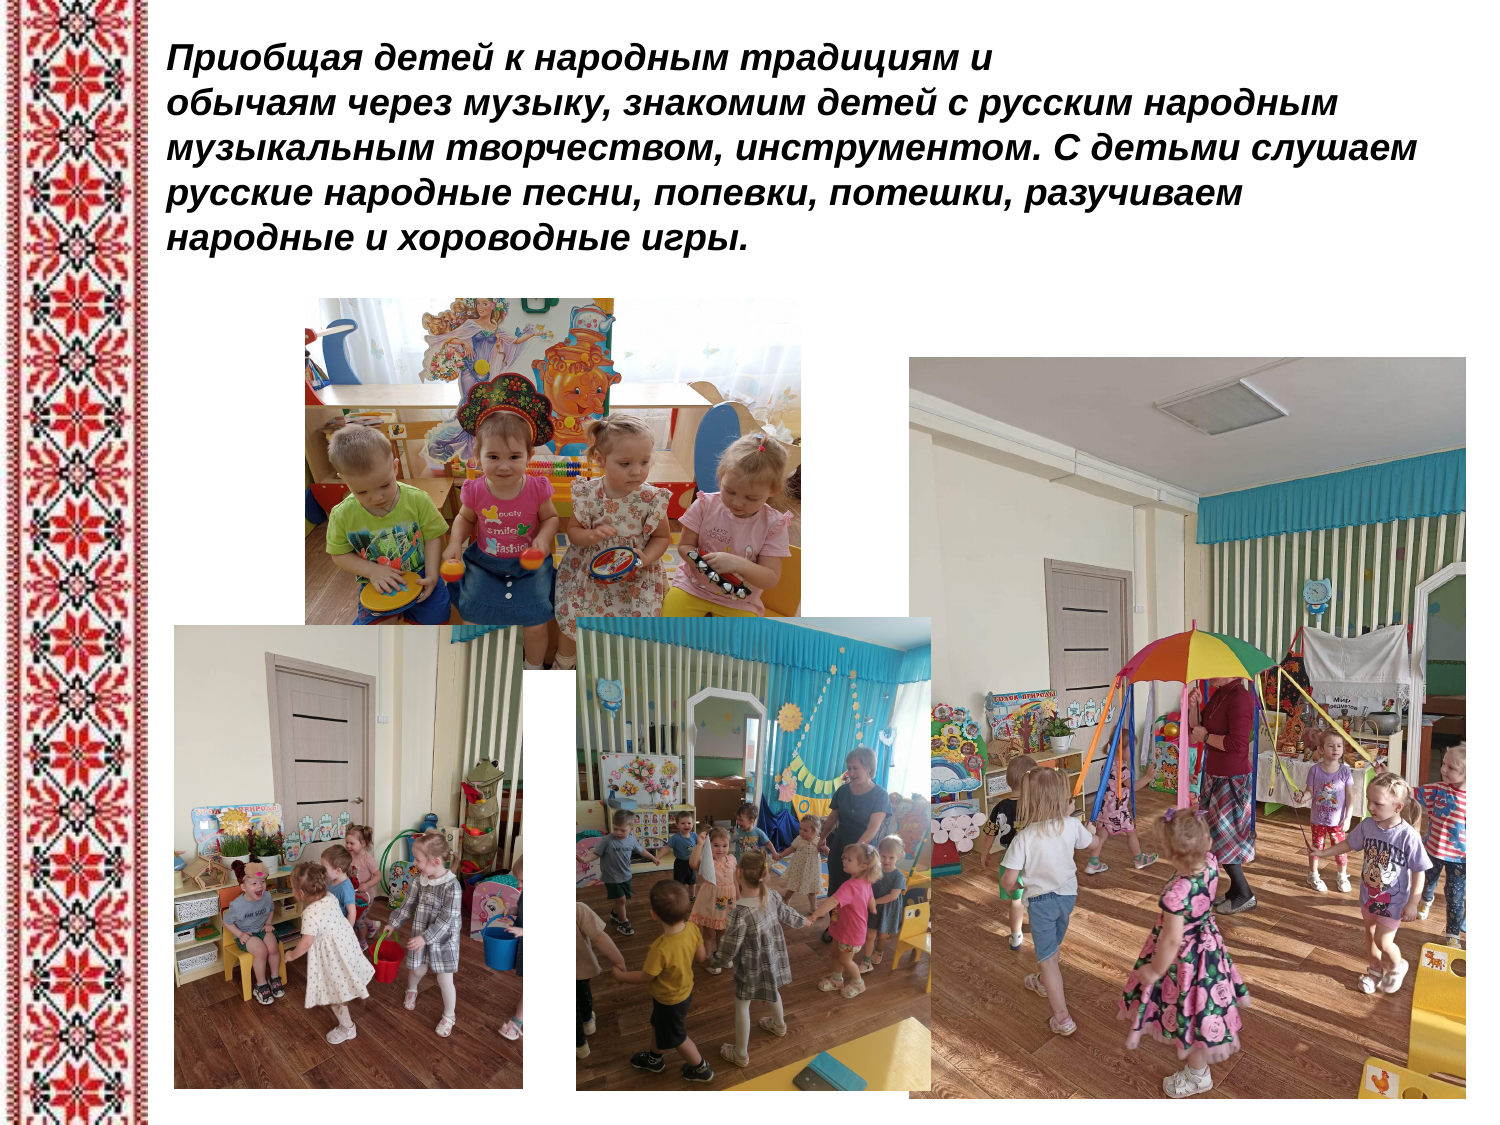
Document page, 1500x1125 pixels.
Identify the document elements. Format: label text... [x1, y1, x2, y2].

text_box Приобщая детей к народным традициям и обычаям через музыку, знакомим детей с русским народным музыкальным творчеством, инструментом. С детьми слушаем русские народные песни, попевки, потешки, разучиваем народные и хороводные игры. [153, 25, 1447, 321]
text_box [159, 69, 999, 604]
picture [0, 0, 148, 1125]
picture [174, 297, 1466, 1099]
